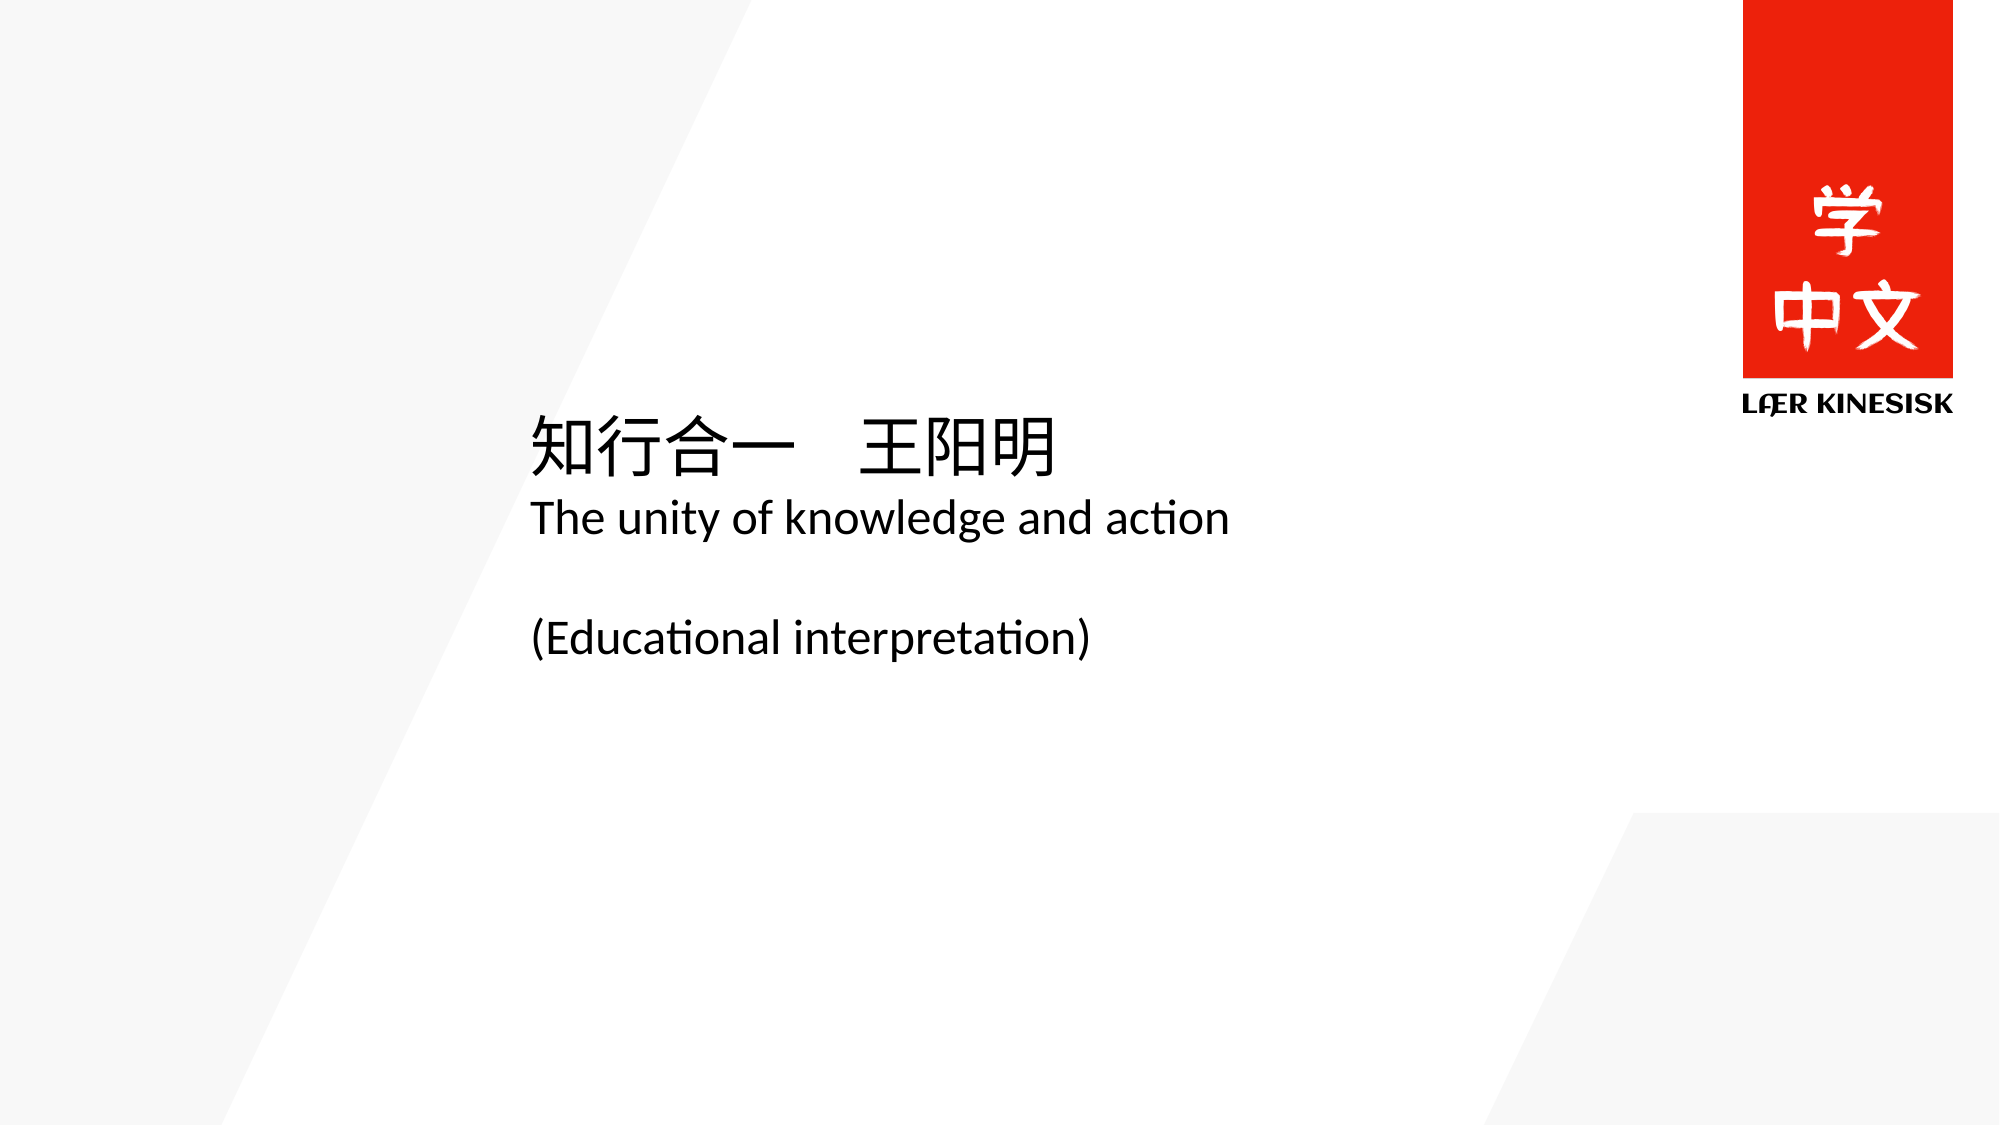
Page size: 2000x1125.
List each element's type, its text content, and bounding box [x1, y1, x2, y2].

picture [1743, 0, 1953, 418]
text_box 知行合一 王阳明 The unity of knowledge and action (Educational interpretation) [515, 397, 1402, 732]
